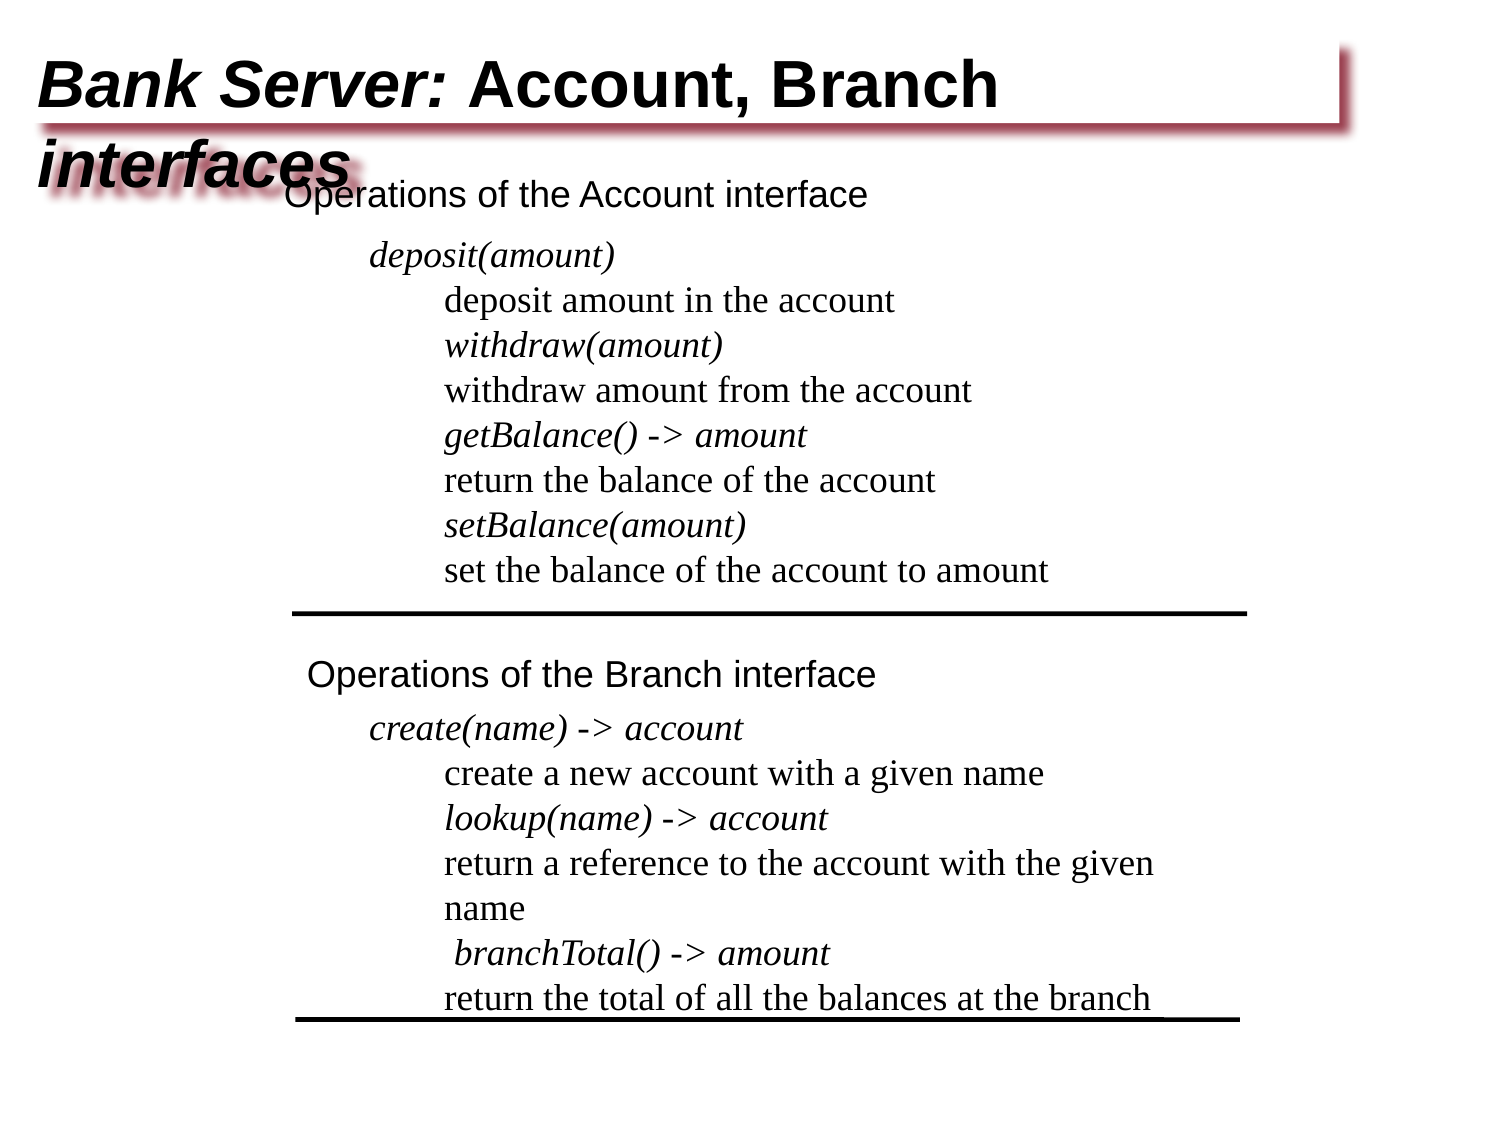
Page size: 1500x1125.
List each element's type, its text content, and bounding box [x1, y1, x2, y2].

text_box Operations of the Account interface [269, 162, 1104, 223]
title Bank Server: Account, Branch interfaces [30, 36, 1340, 124]
text_box Operations of the Branch interface [292, 642, 1127, 702]
text_box deposit(amount) deposit amount in the account withdraw(amount) withdraw amount from the account getBalance() -> amount return the balance of the account setBalance(amount) set the balance of the account to amount [354, 222, 1190, 598]
text_box create(name) -> account create a new account with a given name lookup(name) -> account return a reference to the account with the given name branchTotal() -> amount return the total of all the balances at the branch [354, 695, 1190, 1019]
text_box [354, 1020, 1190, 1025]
